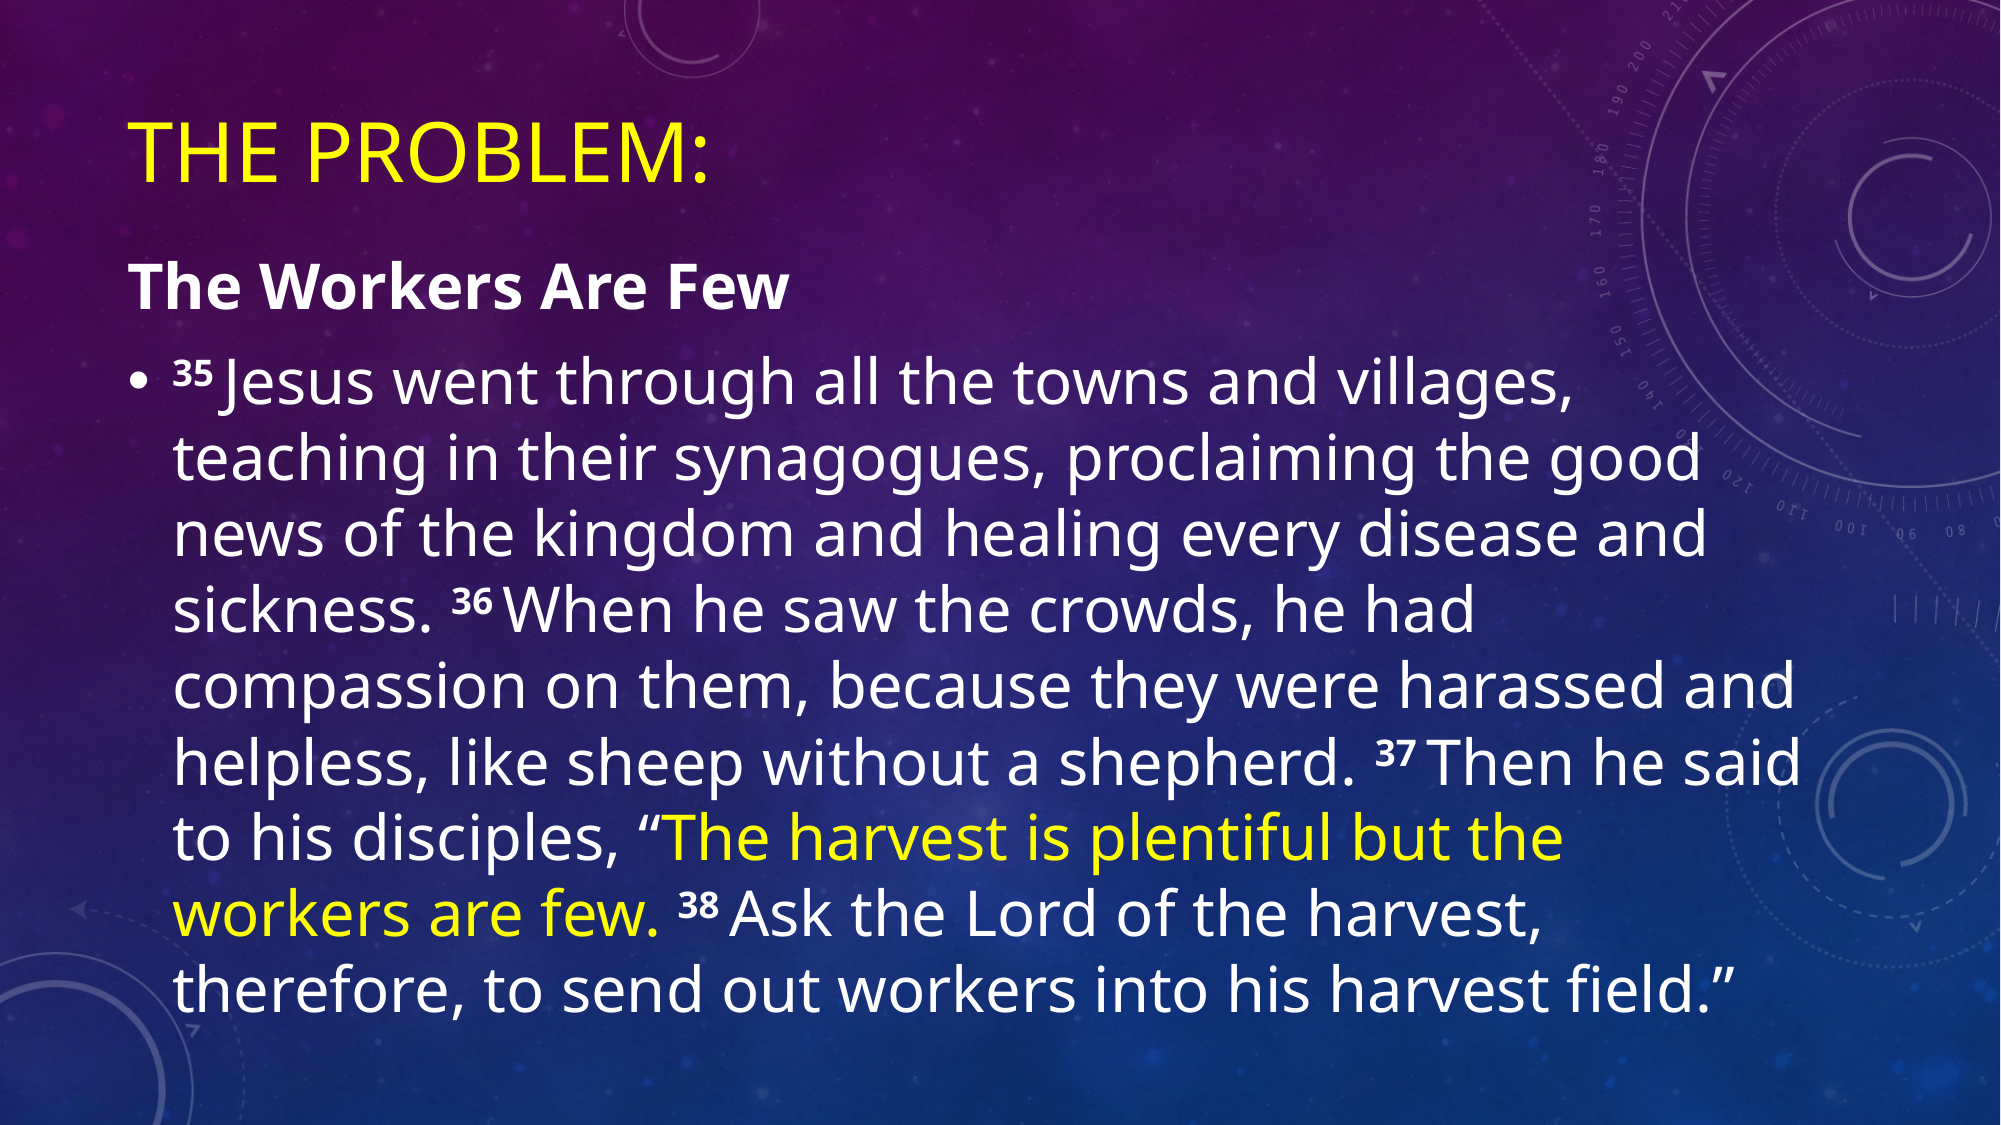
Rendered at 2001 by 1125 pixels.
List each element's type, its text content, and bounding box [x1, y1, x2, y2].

title The problem: [112, 59, 1775, 238]
picture [0, 0, 2001, 1125]
list The Workers Are Few 35 Jesus went through all the towns and villages, teaching in their synagogues, proclaiming the good news of the kingdom and healing every disease and sickness. 36 When he saw the crowds, he had compassion on them, because they were harassed and helpless, like sheep without a shepherd. 37 Then he said to his disciples, “The harvest is plentiful but the workers are few. 38 Ask the Lord of the harvest, therefore, to send out workers into his harvest field.” [112, 238, 1834, 1044]
